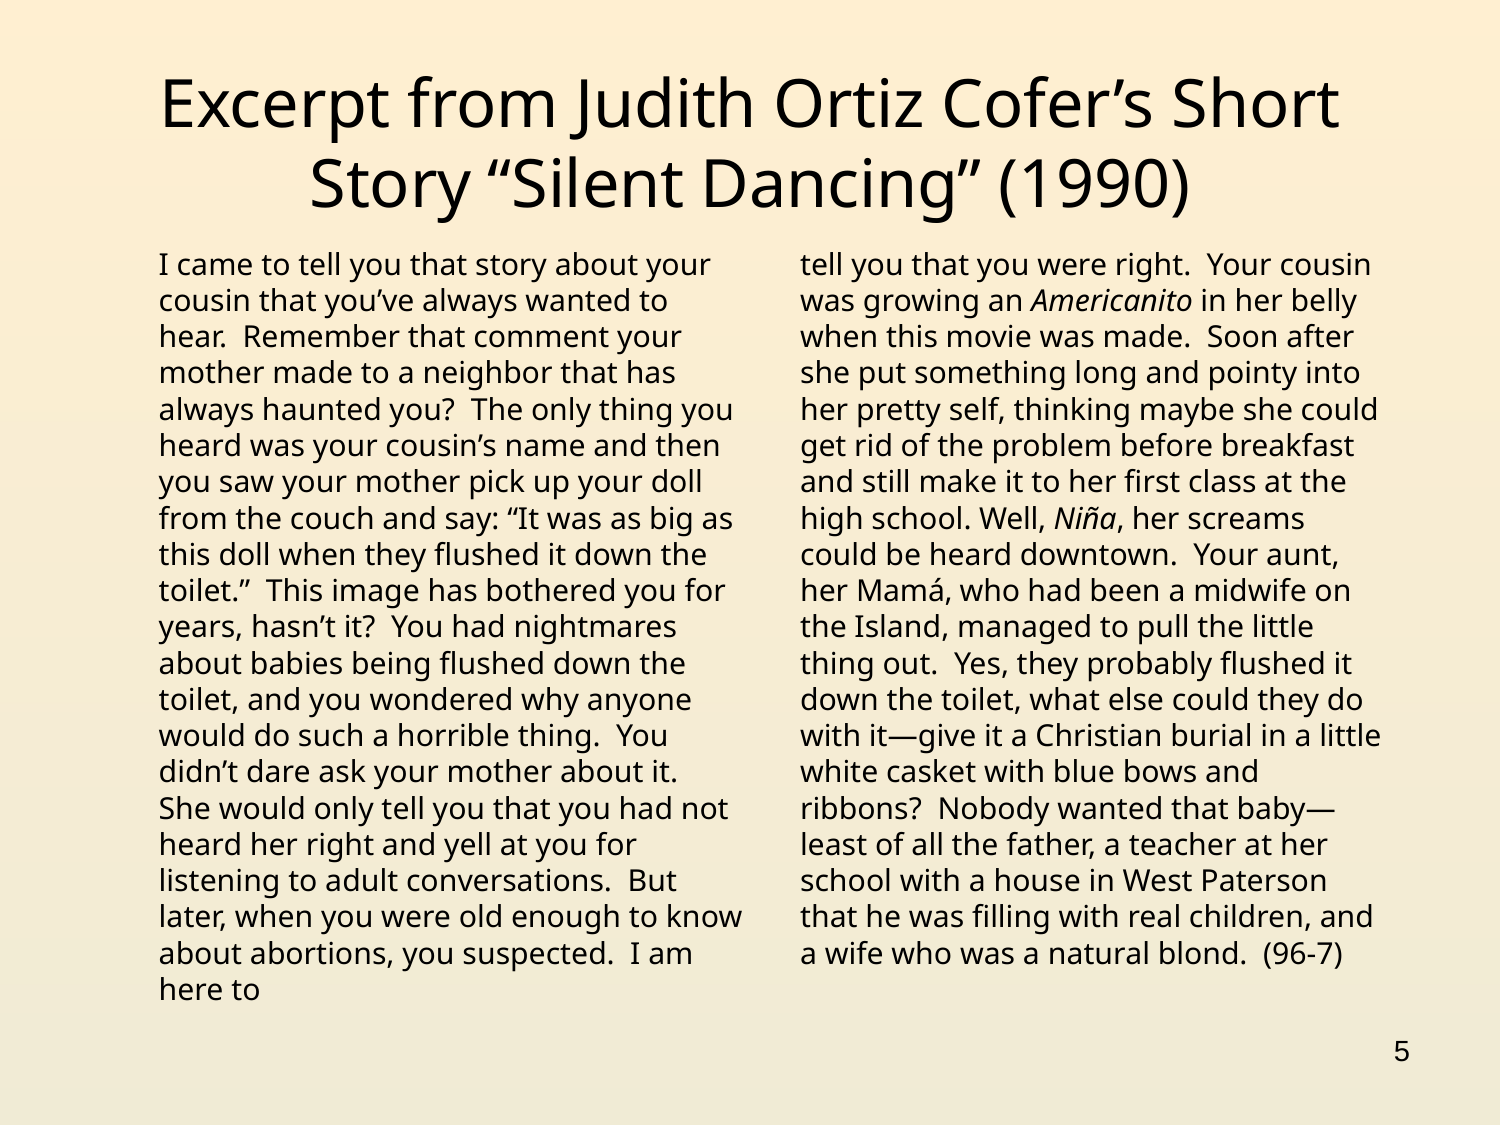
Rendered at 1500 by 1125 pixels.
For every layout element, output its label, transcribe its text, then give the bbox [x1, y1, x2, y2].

title Excerpt from Judith Ortiz Cofer’s Short Story “Silent Dancing” (1990) [74, 44, 1426, 238]
slide_number 5 [1074, 1024, 1426, 1103]
list I came to tell you that story about your cousin that you’ve always wanted to hear. Remember that comment your mother made to a neighbor that has always haunted you? The only thing you heard was your cousin’s name and then you saw your mother pick up your doll from the couch and say: “It was as big as this doll when they flushed it down the toilet.” This image has bothered you for years, hasn’t it? You had nightmares about babies being flushed down the toilet, and you wondered why anyone would do such a horrible thing. You didn’t dare ask your mother about it. She would only tell you that you had not heard her right and yell at you for listening to adult conversations. But later, when you were old enough to know about abortions, you suspected. I am here to tell you that you were right. Your cousin was growing an Americanito in her belly when this movie was made. Soon after she put something long and pointy into her pretty self, thinking maybe she could get rid of the problem before breakfast and still make it to her first class at the high school. Well, Niña, her screams could be heard downtown. Your aunt, her Mamá, who had been a midwife on the Island, managed to pull the little thing out. Yes, they probably flushed it down the toilet, what else could they do with it—give it a Christian burial in a little white casket with blue bows and ribbons? Nobody wanted that baby—least of all the father, a teacher at her school with a house in West Paterson that he was filling with real children, and a wife who was a natural blond. (96-7) [87, 237, 1401, 1026]
